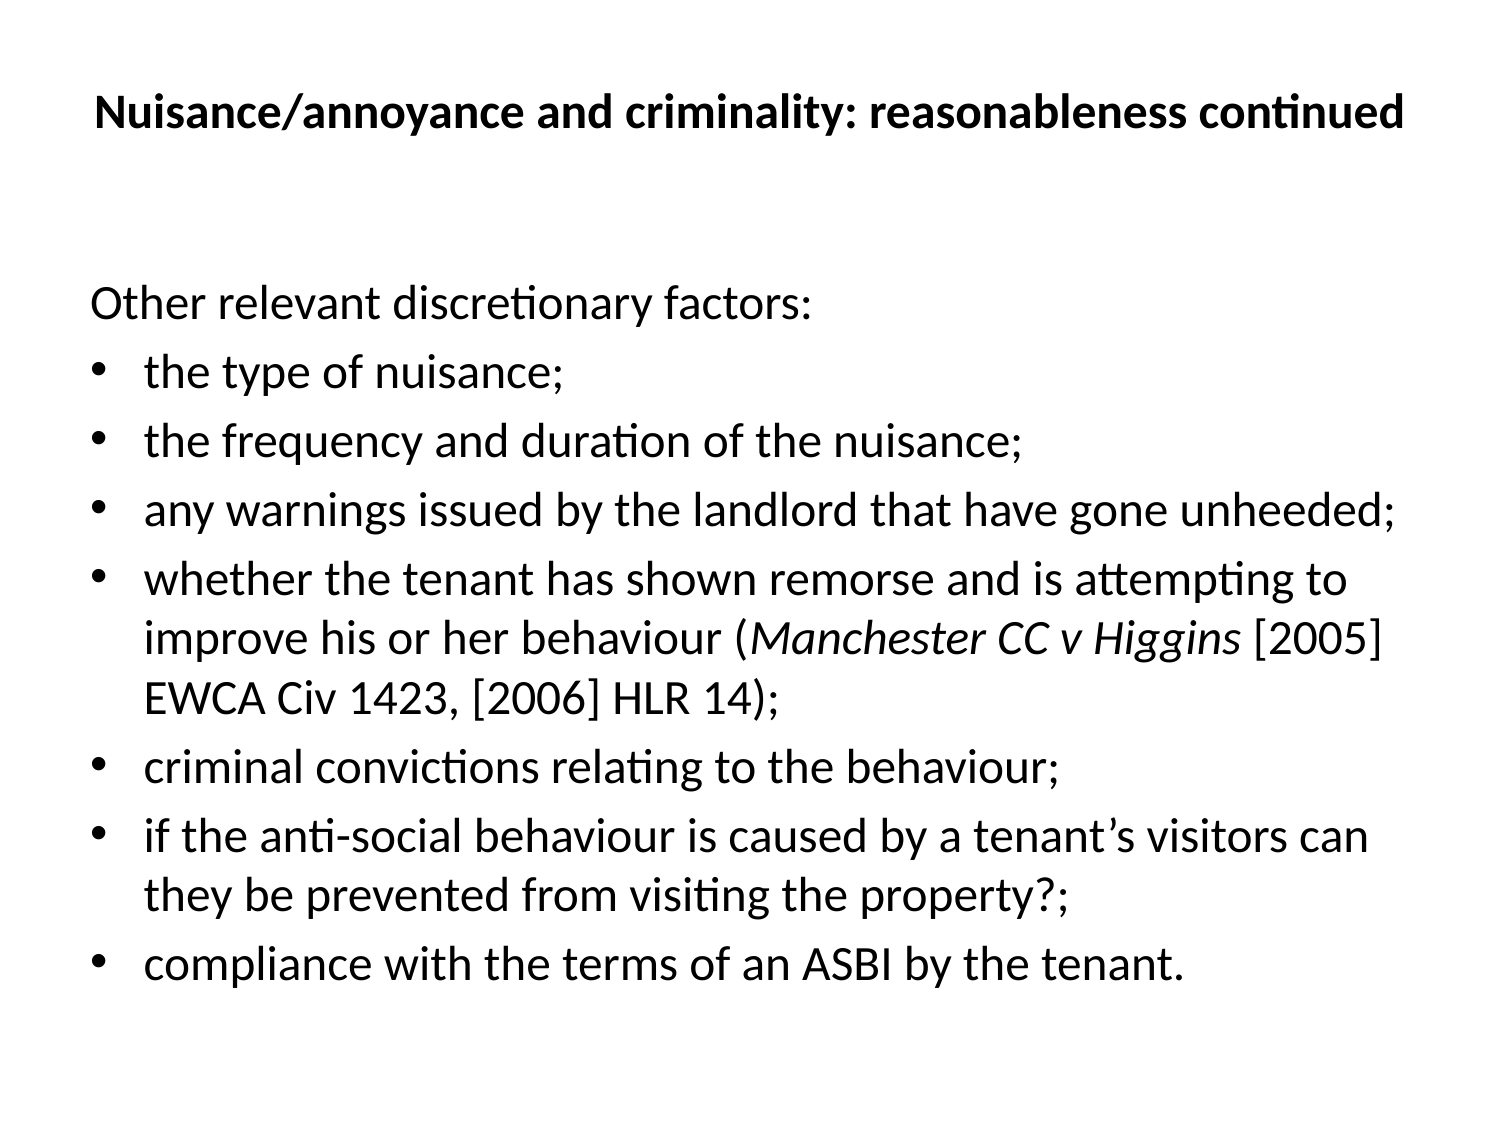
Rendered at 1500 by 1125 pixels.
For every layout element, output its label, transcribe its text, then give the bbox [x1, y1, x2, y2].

title Nuisance/annoyance and criminality: reasonableness continued [75, 45, 1425, 233]
list Other relevant discretionary factors: the type of nuisance; the frequency and duration of the nuisance; any warnings issued by the landlord that have gone unheeded; whether the tenant has shown remorse and is attempting to improve his or her behaviour (Manchester CC v Higgins [2005] EWCA Civ 1423, [2006] HLR 14); criminal convictions relating to the behaviour; if the anti-social behaviour is caused by a tenant’s visitors can they be prevented from visiting the property?; compliance with the terms of an ASBI by the tenant. [75, 262, 1425, 1005]
